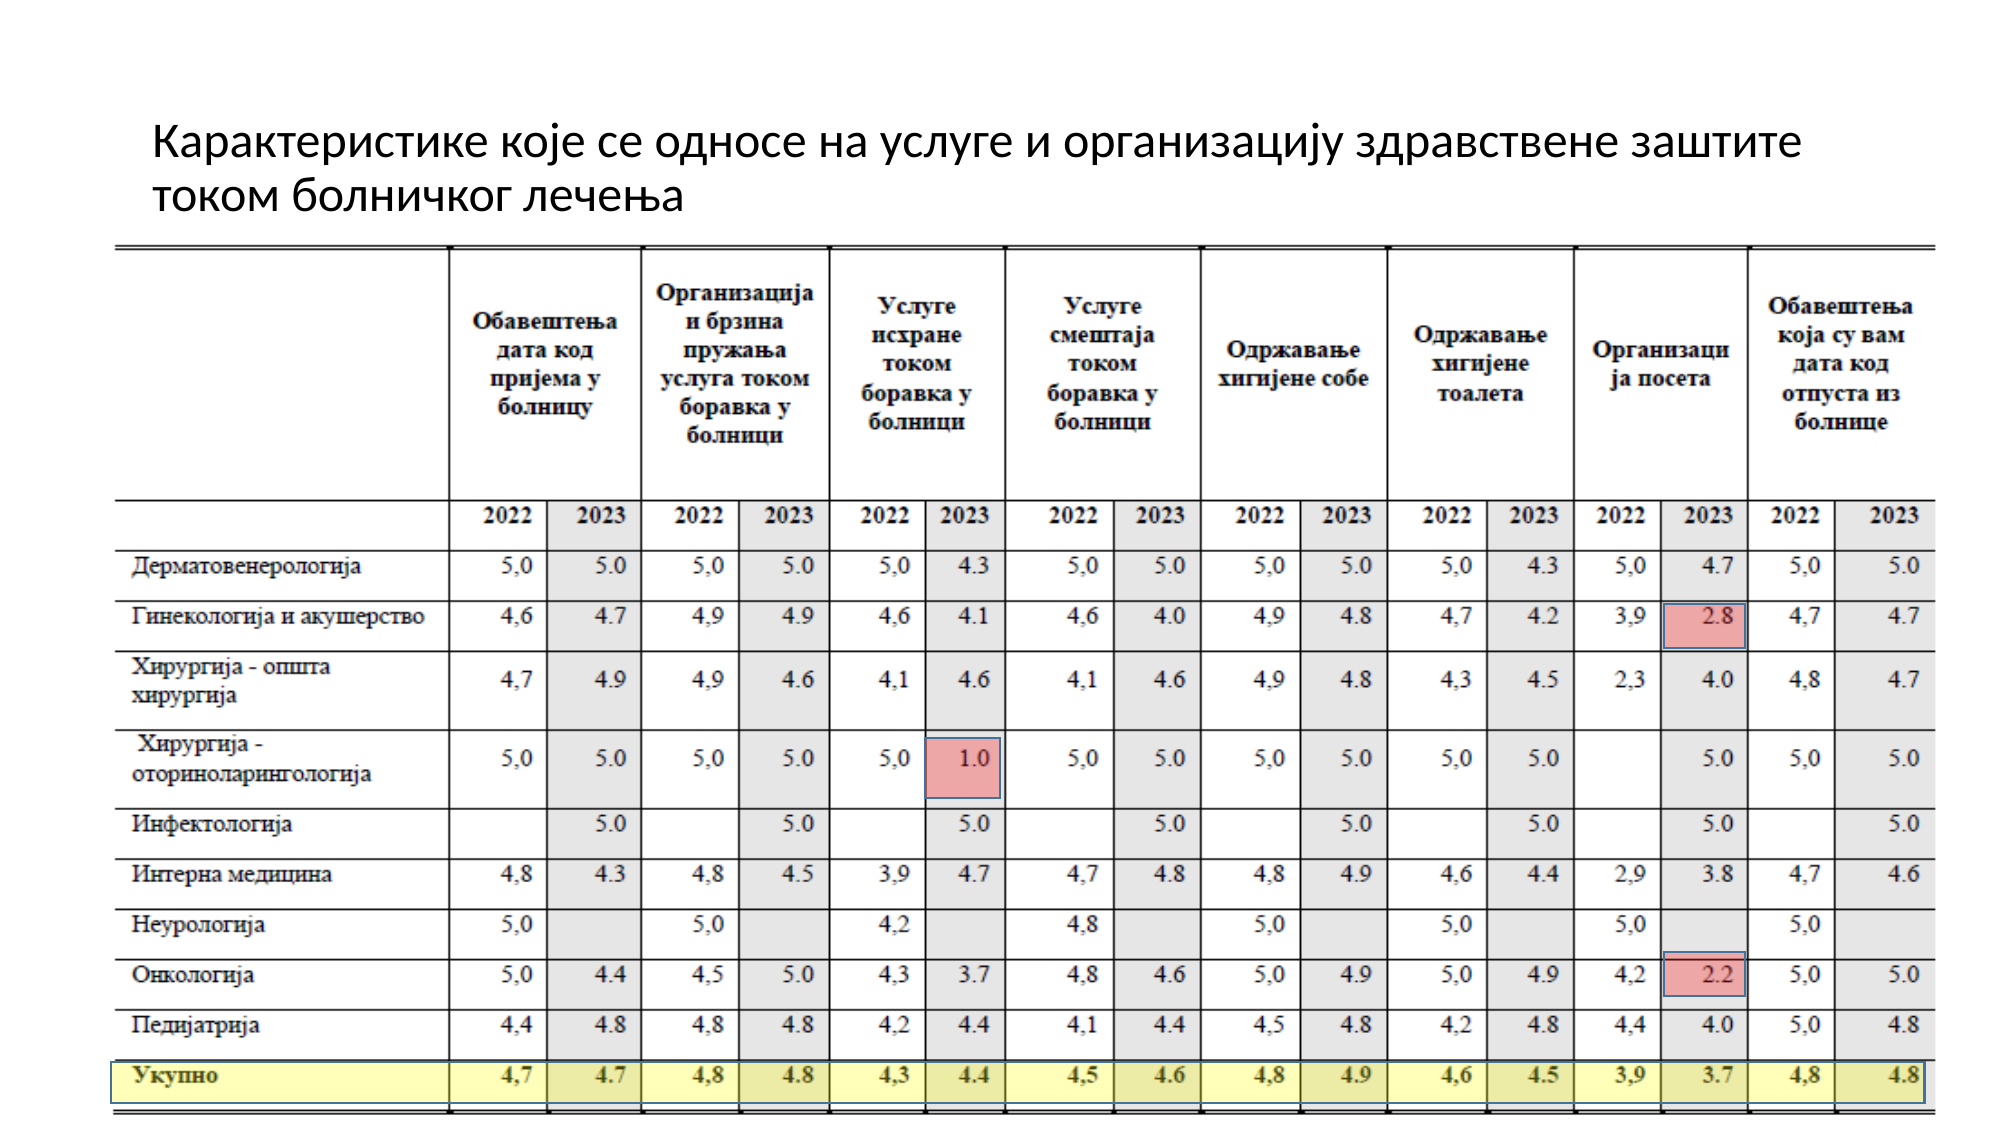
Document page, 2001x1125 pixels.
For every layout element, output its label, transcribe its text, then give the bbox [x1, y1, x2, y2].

picture [110, 232, 1952, 1125]
title Карактеристике које се односе на услуге и организацију здравствене заштите током болничког лечења [137, 59, 1863, 232]
